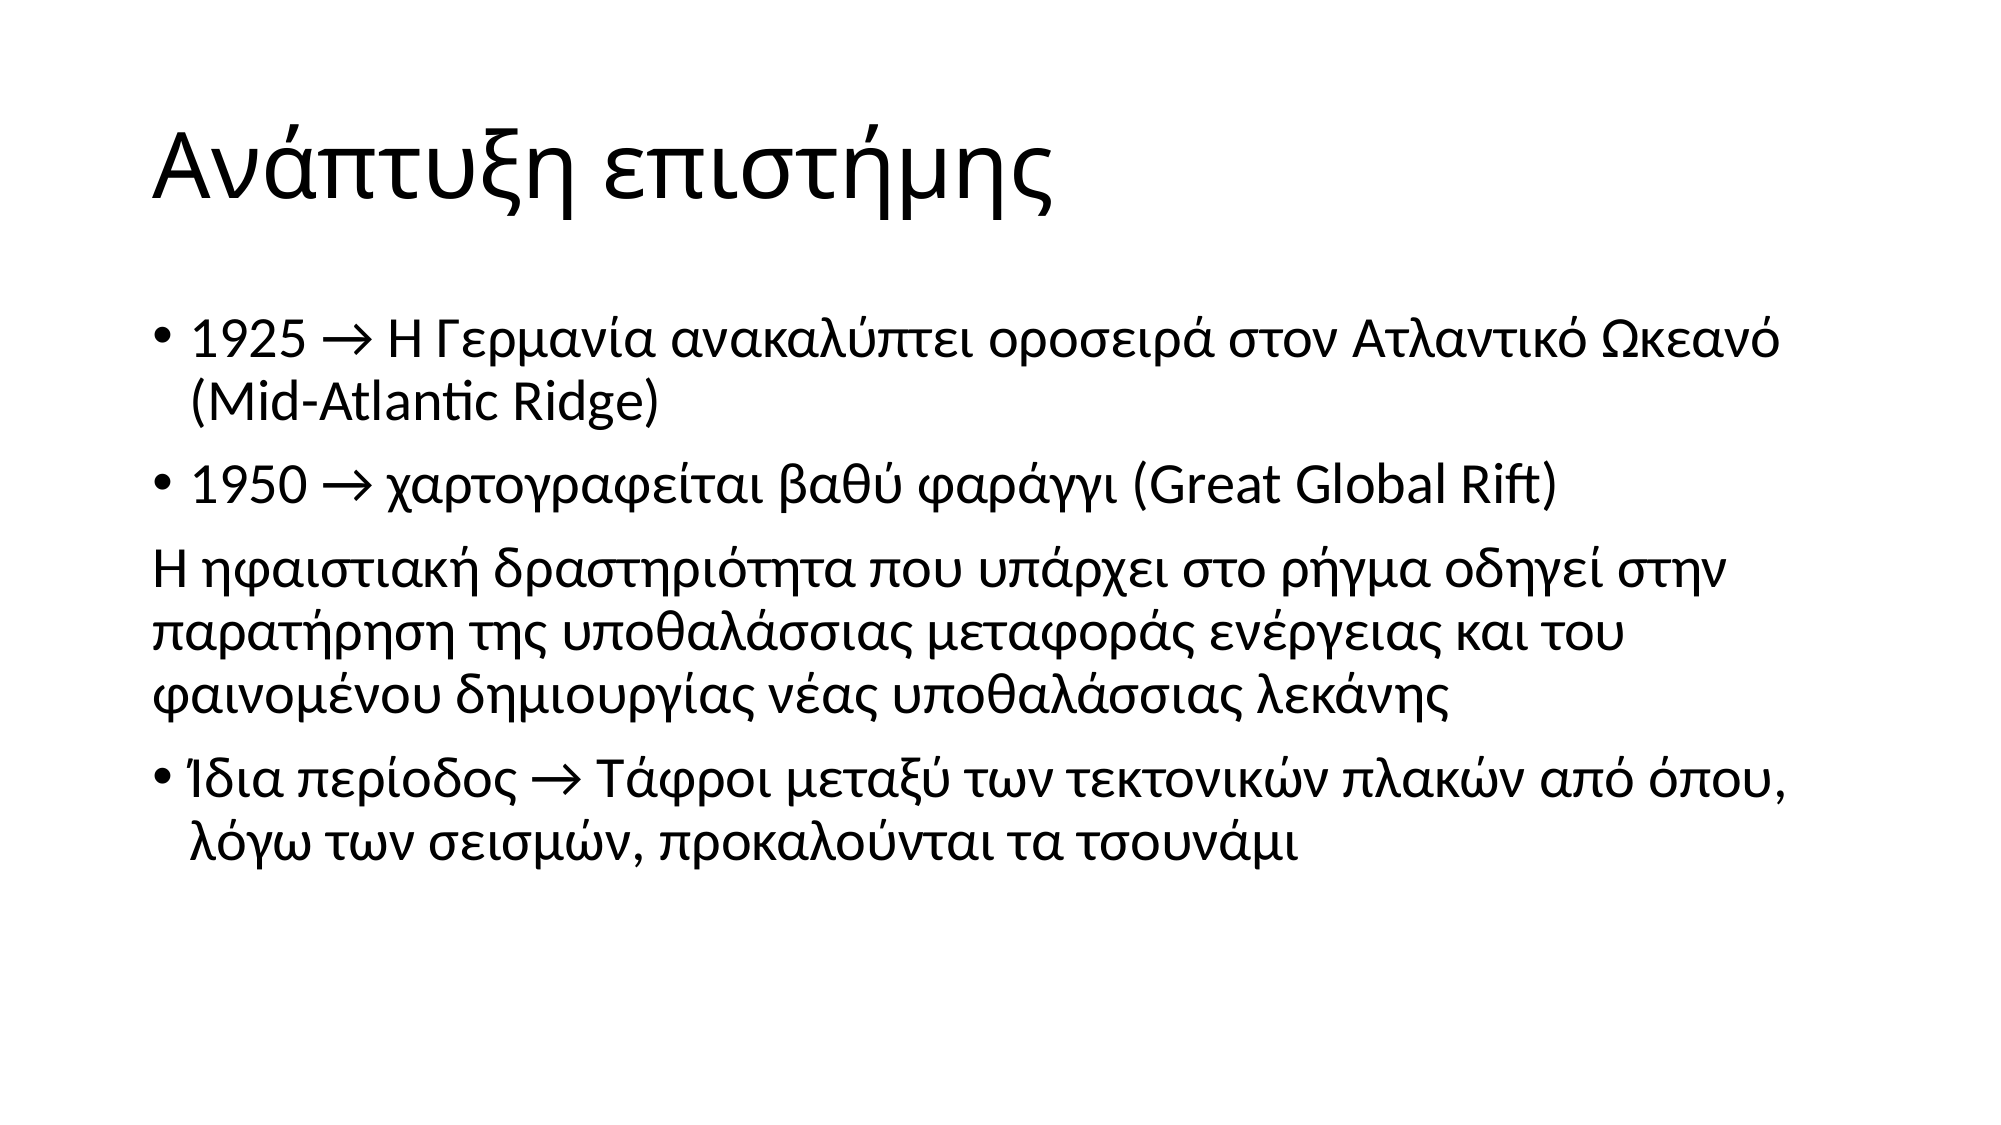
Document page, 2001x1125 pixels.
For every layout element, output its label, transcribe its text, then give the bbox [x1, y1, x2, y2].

list 1925 → Η Γερμανία ανακαλύπτει οροσειρά στον Ατλαντικό Ωκεανό (Mid-Atlantic Ridge) 1950 → χαρτογραφείται βαθύ φαράγγι (Great Global Rift) Η ηφαιστιακή δραστηριότητα που υπάρχει στο ρήγμα οδηγεί στην παρατήρηση της υποθαλάσσιας μεταφοράς ενέργειας και του φαινομένου δημιουργίας νέας υποθαλάσσιας λεκάνης Ίδια περίοδος → Τάφροι μεταξύ των τεκτονικών πλακών από όπου, λόγω των σεισμών, προκαλούνται τα τσουνάμι [137, 299, 1863, 1014]
title Ανάπτυξη επιστήμης [137, 59, 1863, 278]
